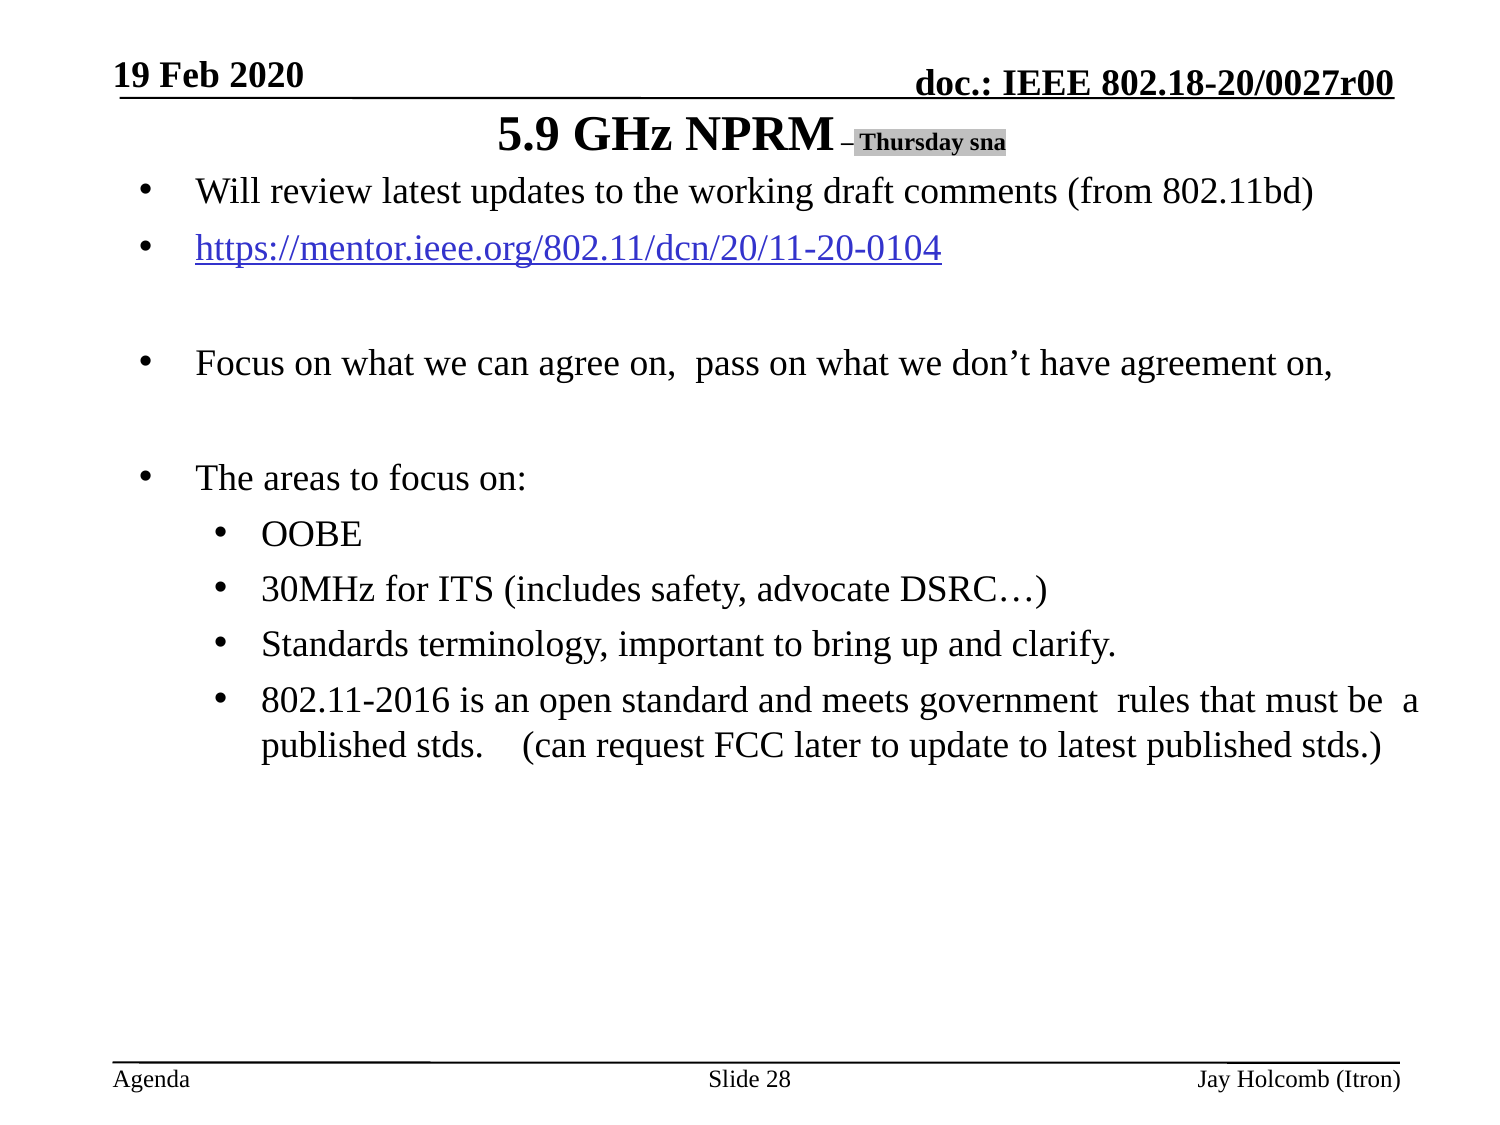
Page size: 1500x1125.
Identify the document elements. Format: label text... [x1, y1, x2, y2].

list Will review latest updates to the working draft comments (from 802.11bd) https://mentor.ieee.org/802.11/dcn/20/11-20-0104 Focus on what we can agree on, pass on what we don’t have agreement on, The areas to focus on: OOBE 30MHz for ITS (includes safety, advocate DSRC…) Standards terminology, important to bring up and clarify. 802.11-2016 is an open standard and meets government rules that must be a published stds. (can request FCC later to update to latest published stds.) [114, 157, 1488, 1063]
title 5.9 GHz NPRM – Thursday sna [114, 103, 1390, 157]
footer Jay Holcomb (Itron) [878, 1061, 1402, 1093]
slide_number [112, 49, 488, 95]
slide_number Slide 28 [699, 1061, 800, 1123]
